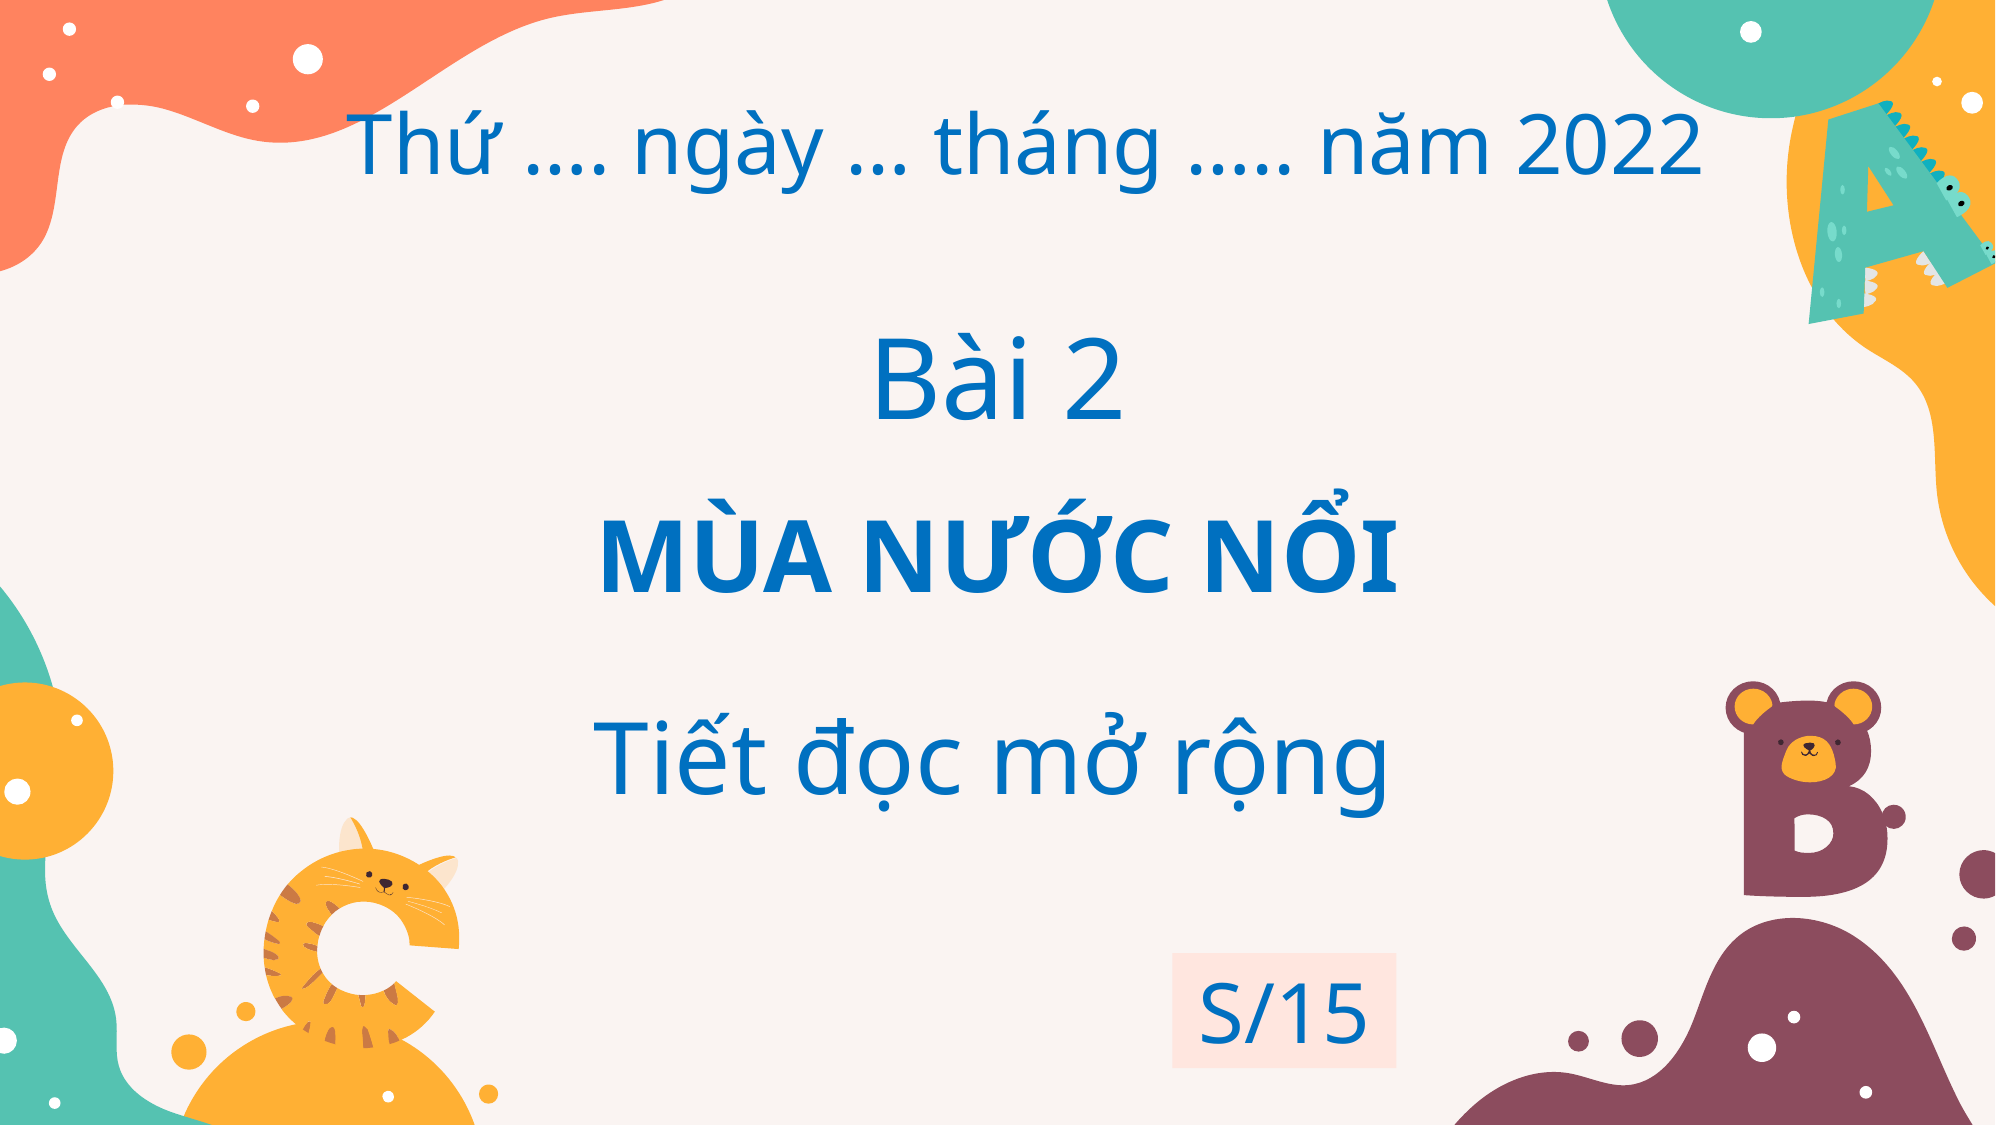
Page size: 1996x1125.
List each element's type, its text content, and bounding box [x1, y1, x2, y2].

text_box S/15 [1172, 953, 1397, 1069]
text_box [1725, 680, 1888, 898]
text_box Thứ …. ngày … tháng ….. năm 2022 [98, 83, 1954, 199]
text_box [267, 828, 457, 1048]
text_box Bài 2 [759, 297, 1236, 453]
text_box Tiết đọc mở rộng [568, 687, 1419, 823]
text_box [1774, 108, 1981, 306]
text_box MÙA NƯỚC NỔI [211, 482, 1784, 623]
